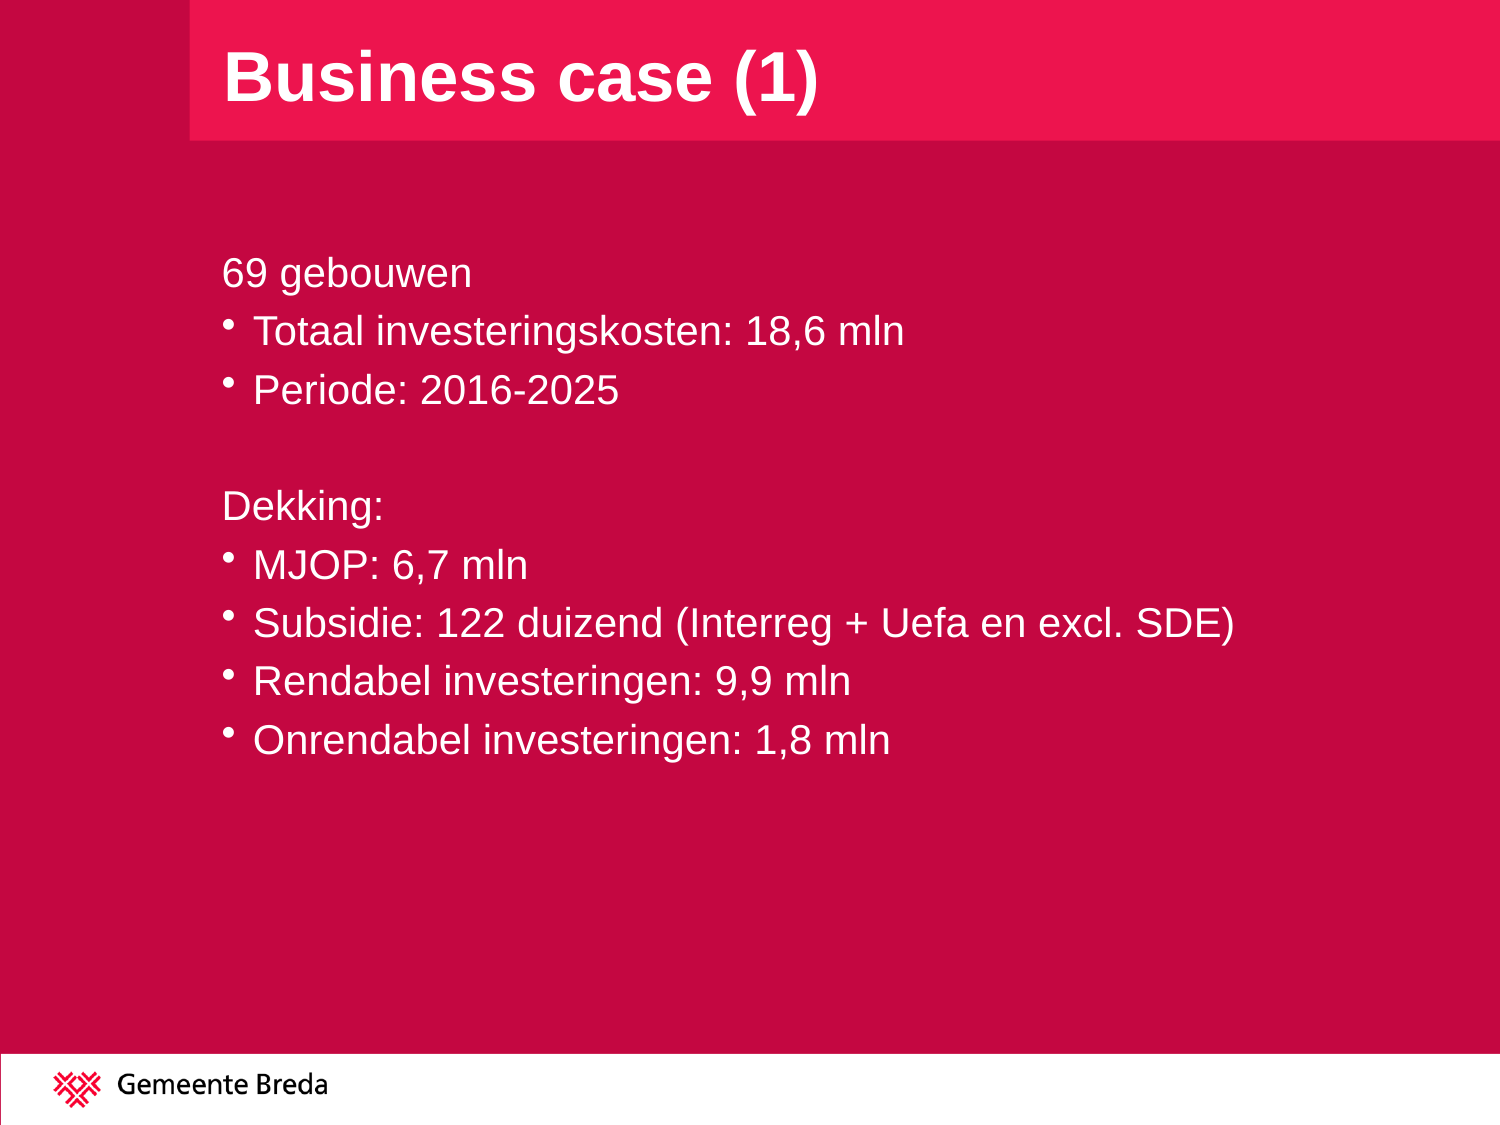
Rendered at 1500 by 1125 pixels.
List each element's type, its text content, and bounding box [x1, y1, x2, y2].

title Business case (1) [208, 3, 1424, 144]
list 69 gebouwen Totaal investeringskosten: 18,6 mln Periode: 2016-2025 Dekking: MJOP: 6,7 mln Subsidie: 122 duizend (Interreg + Uefa en excl. SDE) Rendabel investeringen: 9,9 mln Onrendabel investeringen: 1,8 mln [206, 238, 1424, 981]
picture [53, 1071, 327, 1108]
